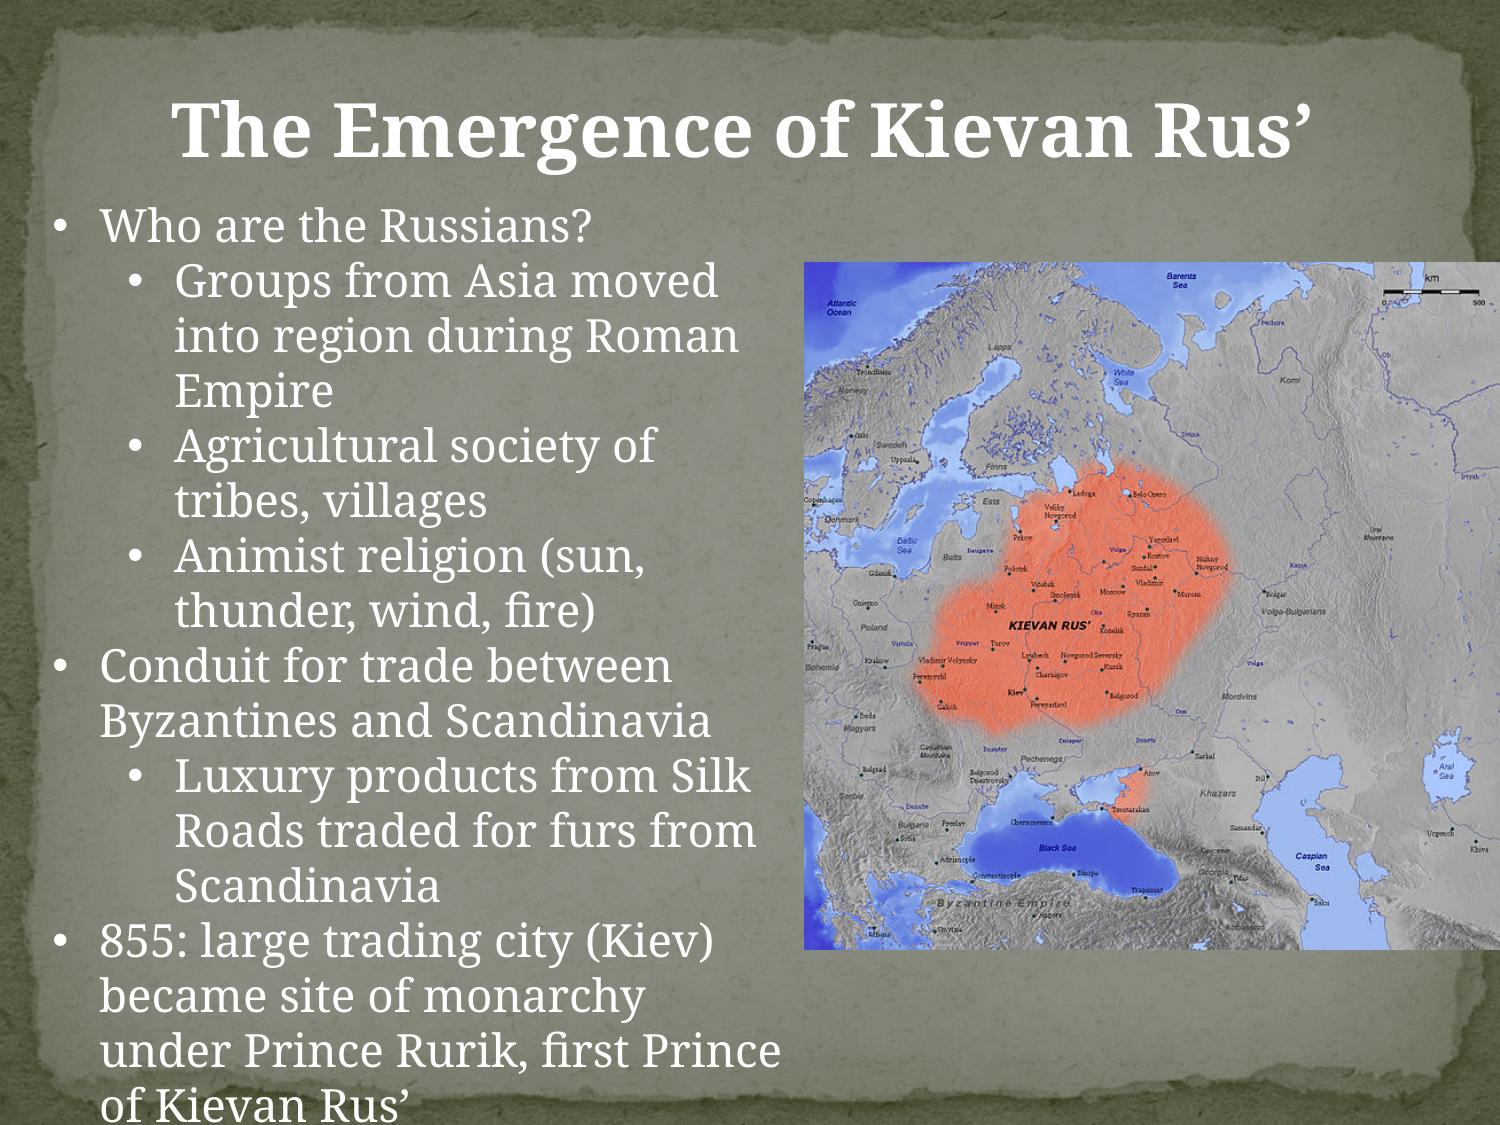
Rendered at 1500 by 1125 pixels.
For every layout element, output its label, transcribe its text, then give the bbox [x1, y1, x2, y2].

picture [804, 262, 1500, 950]
text_box Who are the Russians? Groups from Asia moved into region during Roman Empire Agricultural society of tribes, villages Animist religion (sun, thunder, wind, fire) Conduit for trade between Byzantines and Scandinavia Luxury products from Silk Roads traded for furs from Scandinavia 855: large trading city (Kiev) became site of monarchy under Prince Rurik, first Prince of Kievan Rus’ [37, 189, 805, 1125]
text_box The Emergence of Kievan Rus’ [156, 74, 1330, 180]
